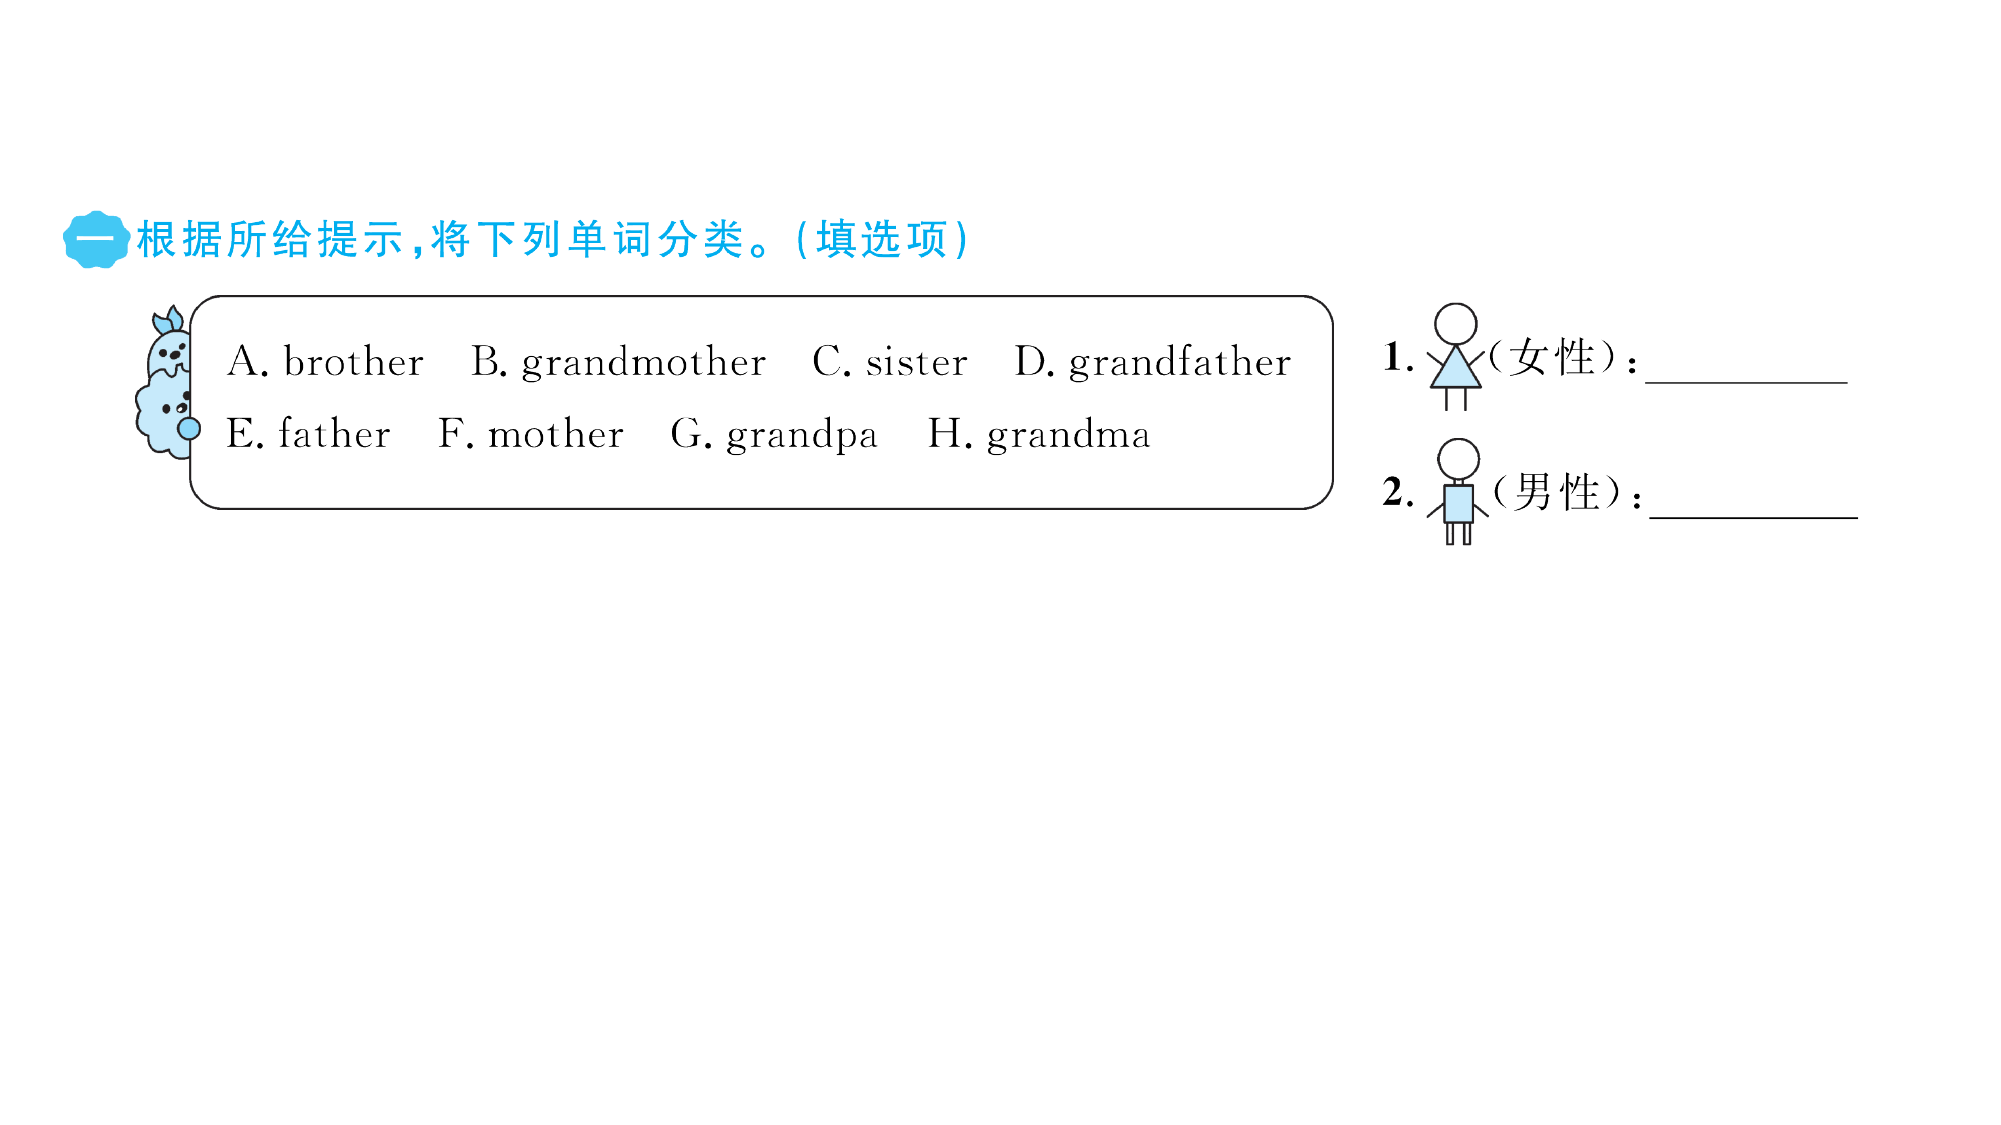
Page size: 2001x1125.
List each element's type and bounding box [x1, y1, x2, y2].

picture [58, 196, 1949, 582]
